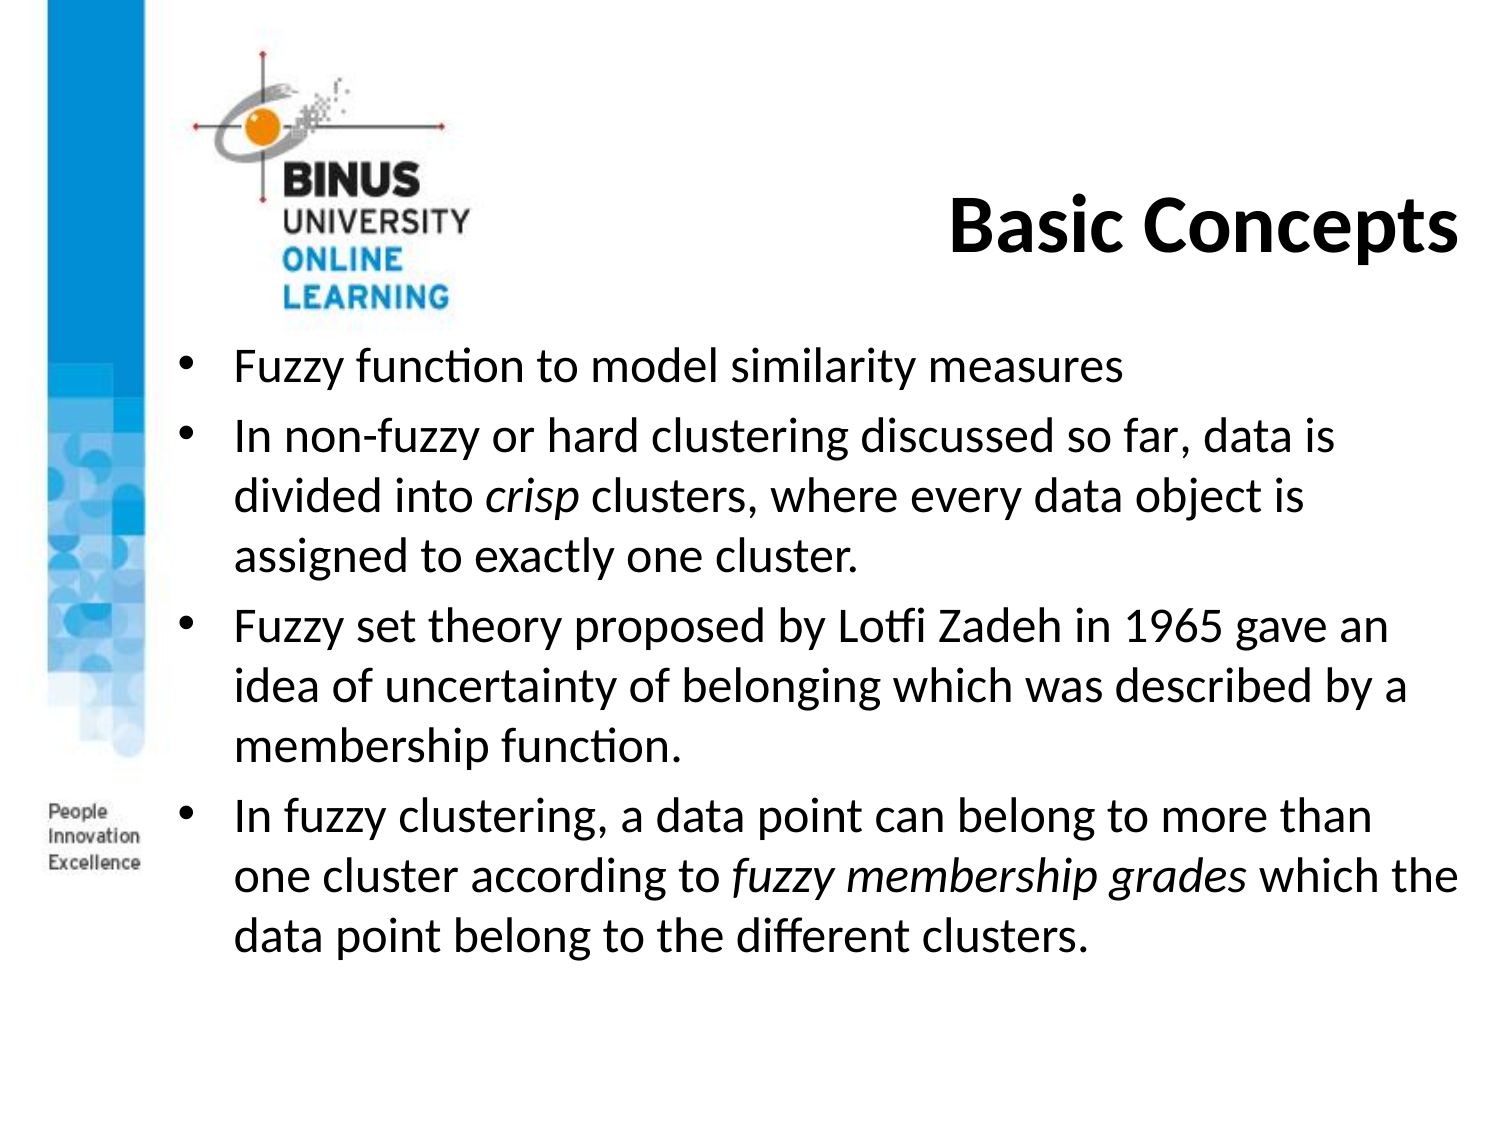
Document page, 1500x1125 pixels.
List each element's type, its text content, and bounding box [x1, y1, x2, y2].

picture [0, 0, 1500, 1125]
list Fuzzy function to model similarity measures In non-fuzzy or hard clustering discussed so far, data is divided into crisp clusters, where every data object is assigned to exactly one cluster. Fuzzy set theory proposed by Lotfi Zadeh in 1965 gave an idea of uncertainty of belonging which was described by a membership function. In fuzzy clustering, a data point can belong to more than one cluster according to fuzzy membership grades which the data point belong to the different clusters. [162, 324, 1476, 1026]
title Basic Concepts [549, 124, 1476, 313]
